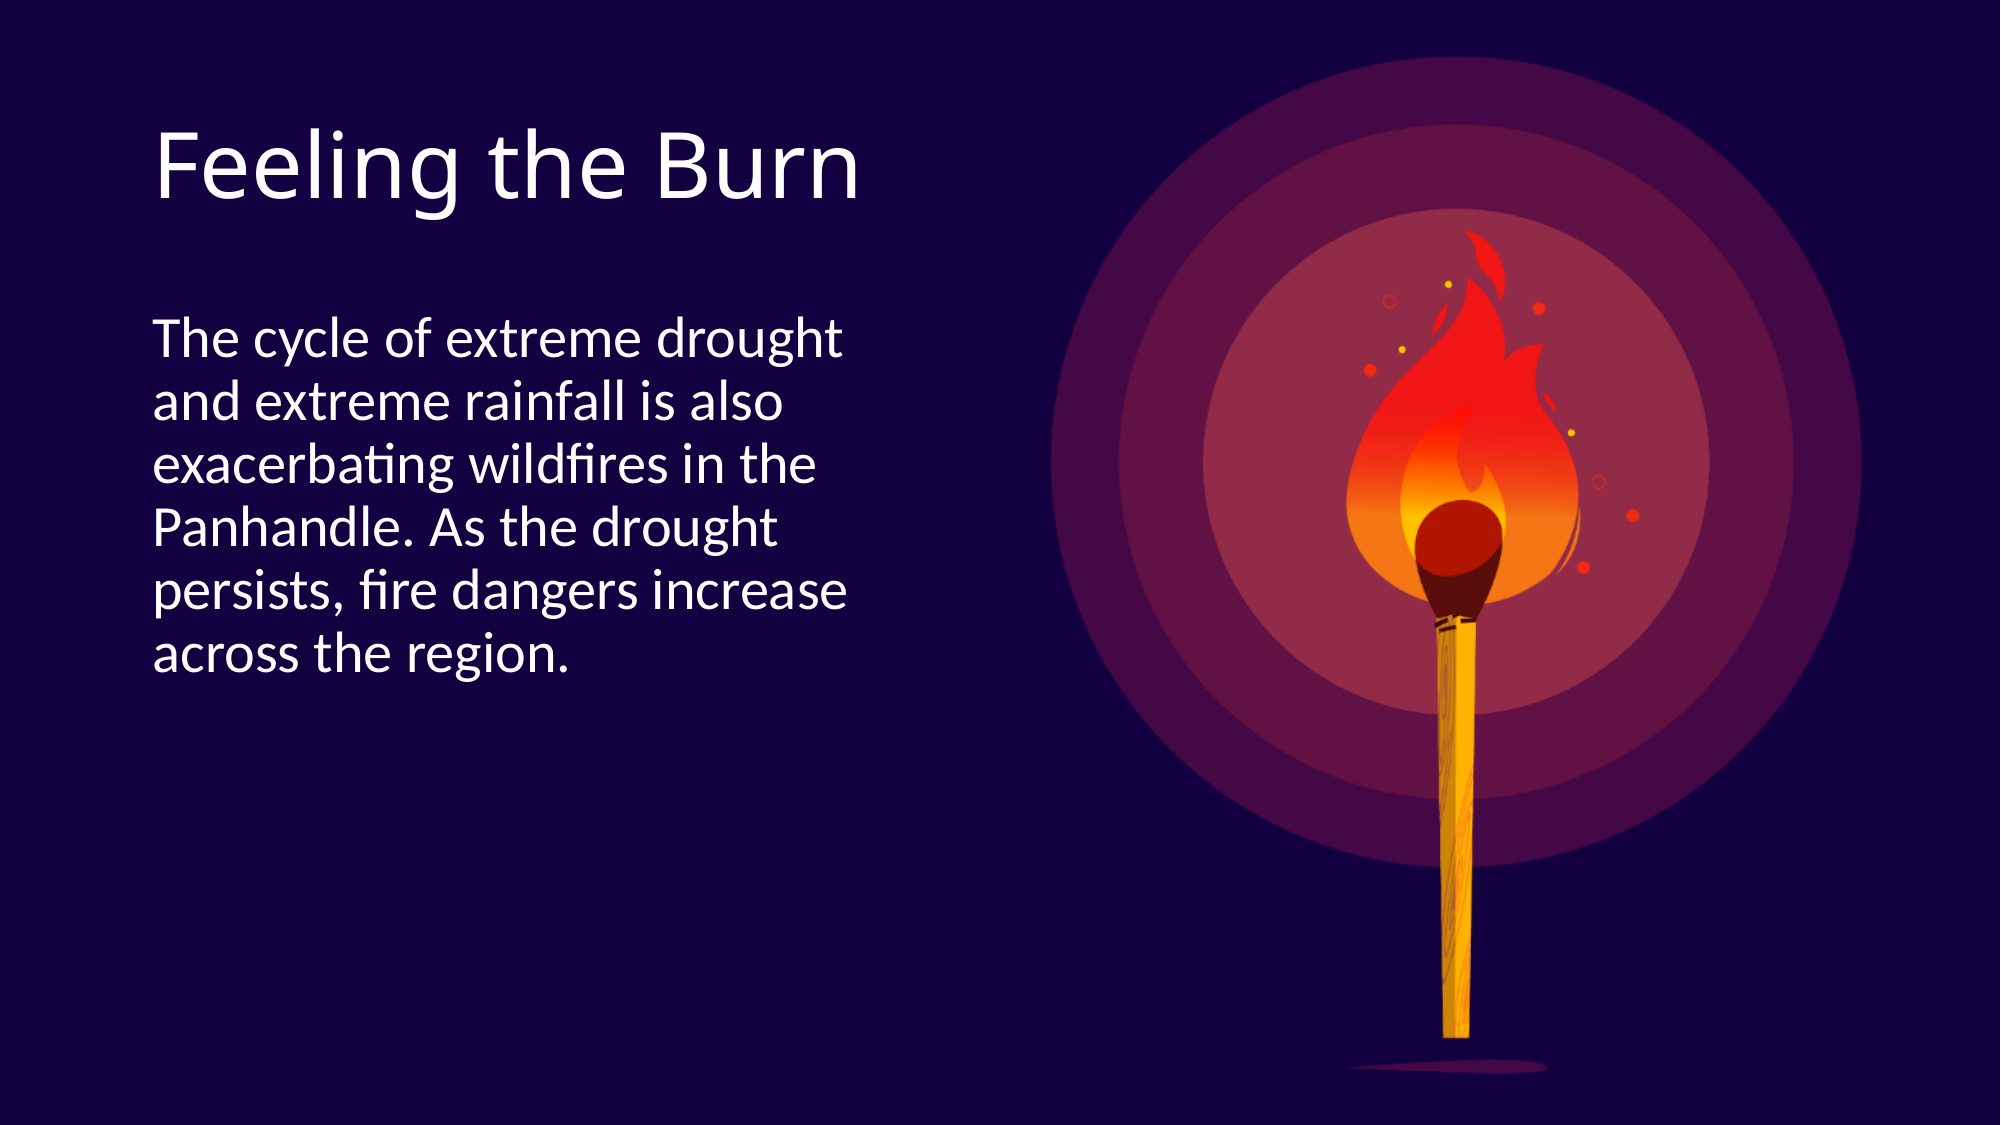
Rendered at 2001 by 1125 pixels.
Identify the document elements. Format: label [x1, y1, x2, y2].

text_box [0, 0, 2000, 1125]
